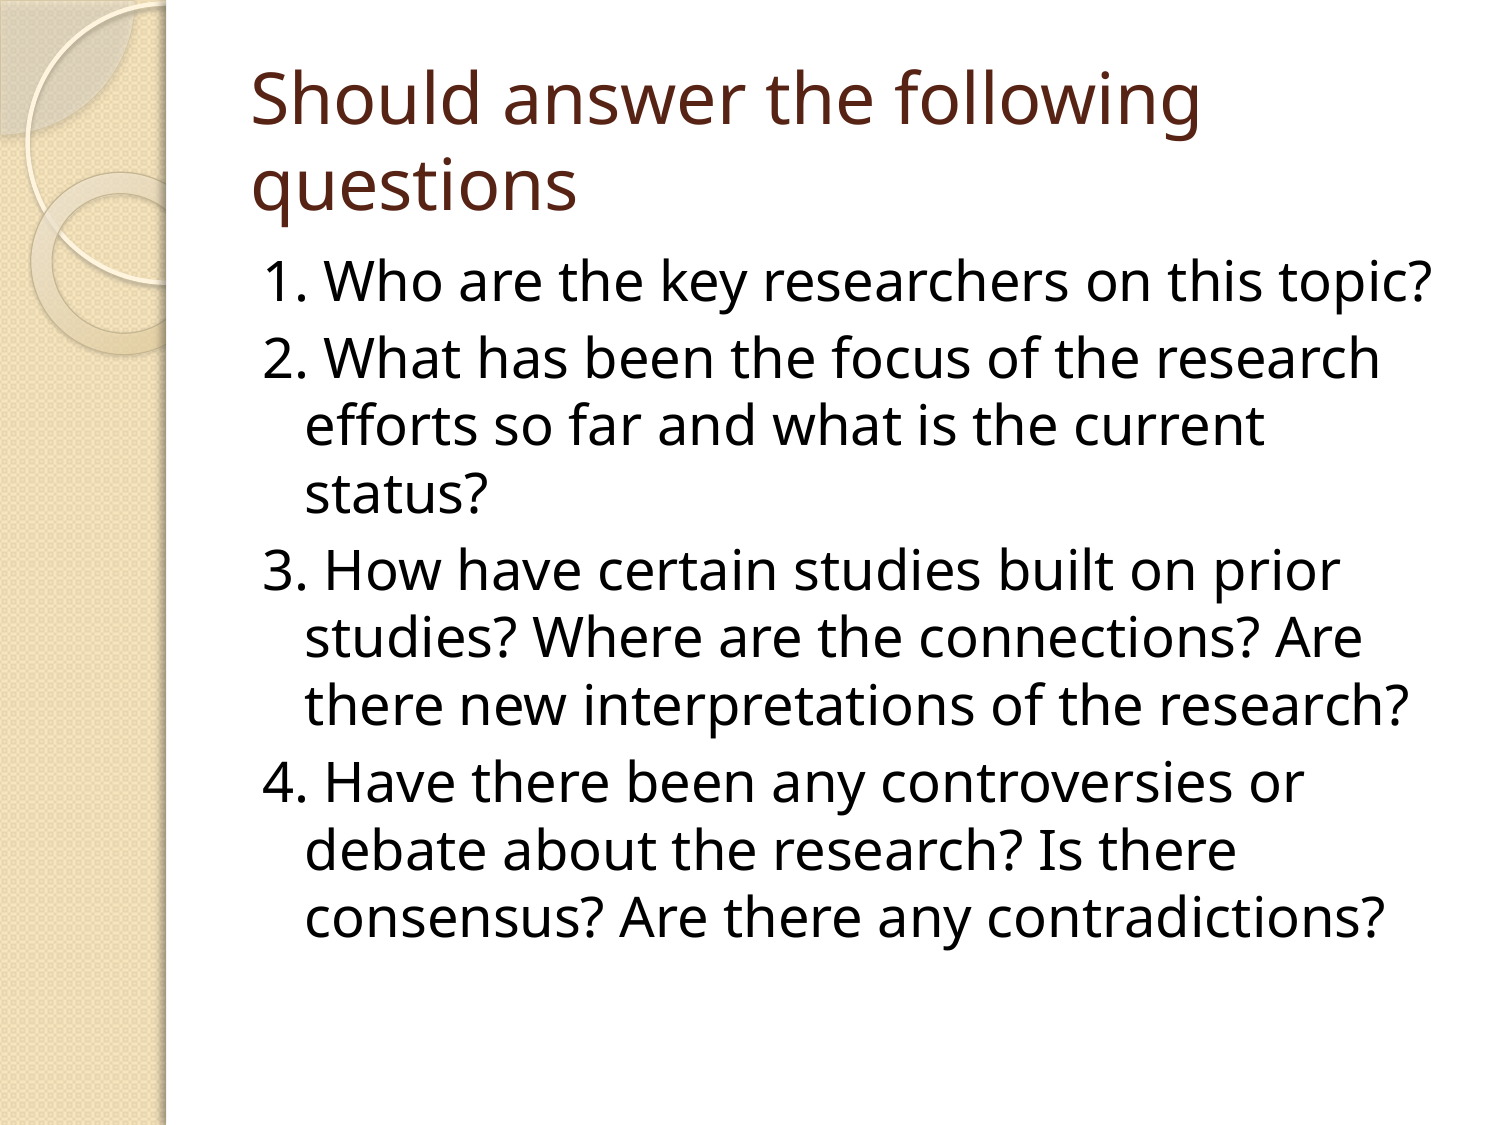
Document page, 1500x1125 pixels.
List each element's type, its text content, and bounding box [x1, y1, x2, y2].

list 1. Who are the key researchers on this topic? 2. What has been the focus of the research efforts so far and what is the current status? 3. How have certain studies built on prior studies? Where are the connections? Are there new interpretations of the research? 4. Have there been any controversies or debate about the research? Is there consensus? Are there any contradictions? [235, 237, 1466, 1025]
title Should answer the following questions [235, 45, 1466, 233]
